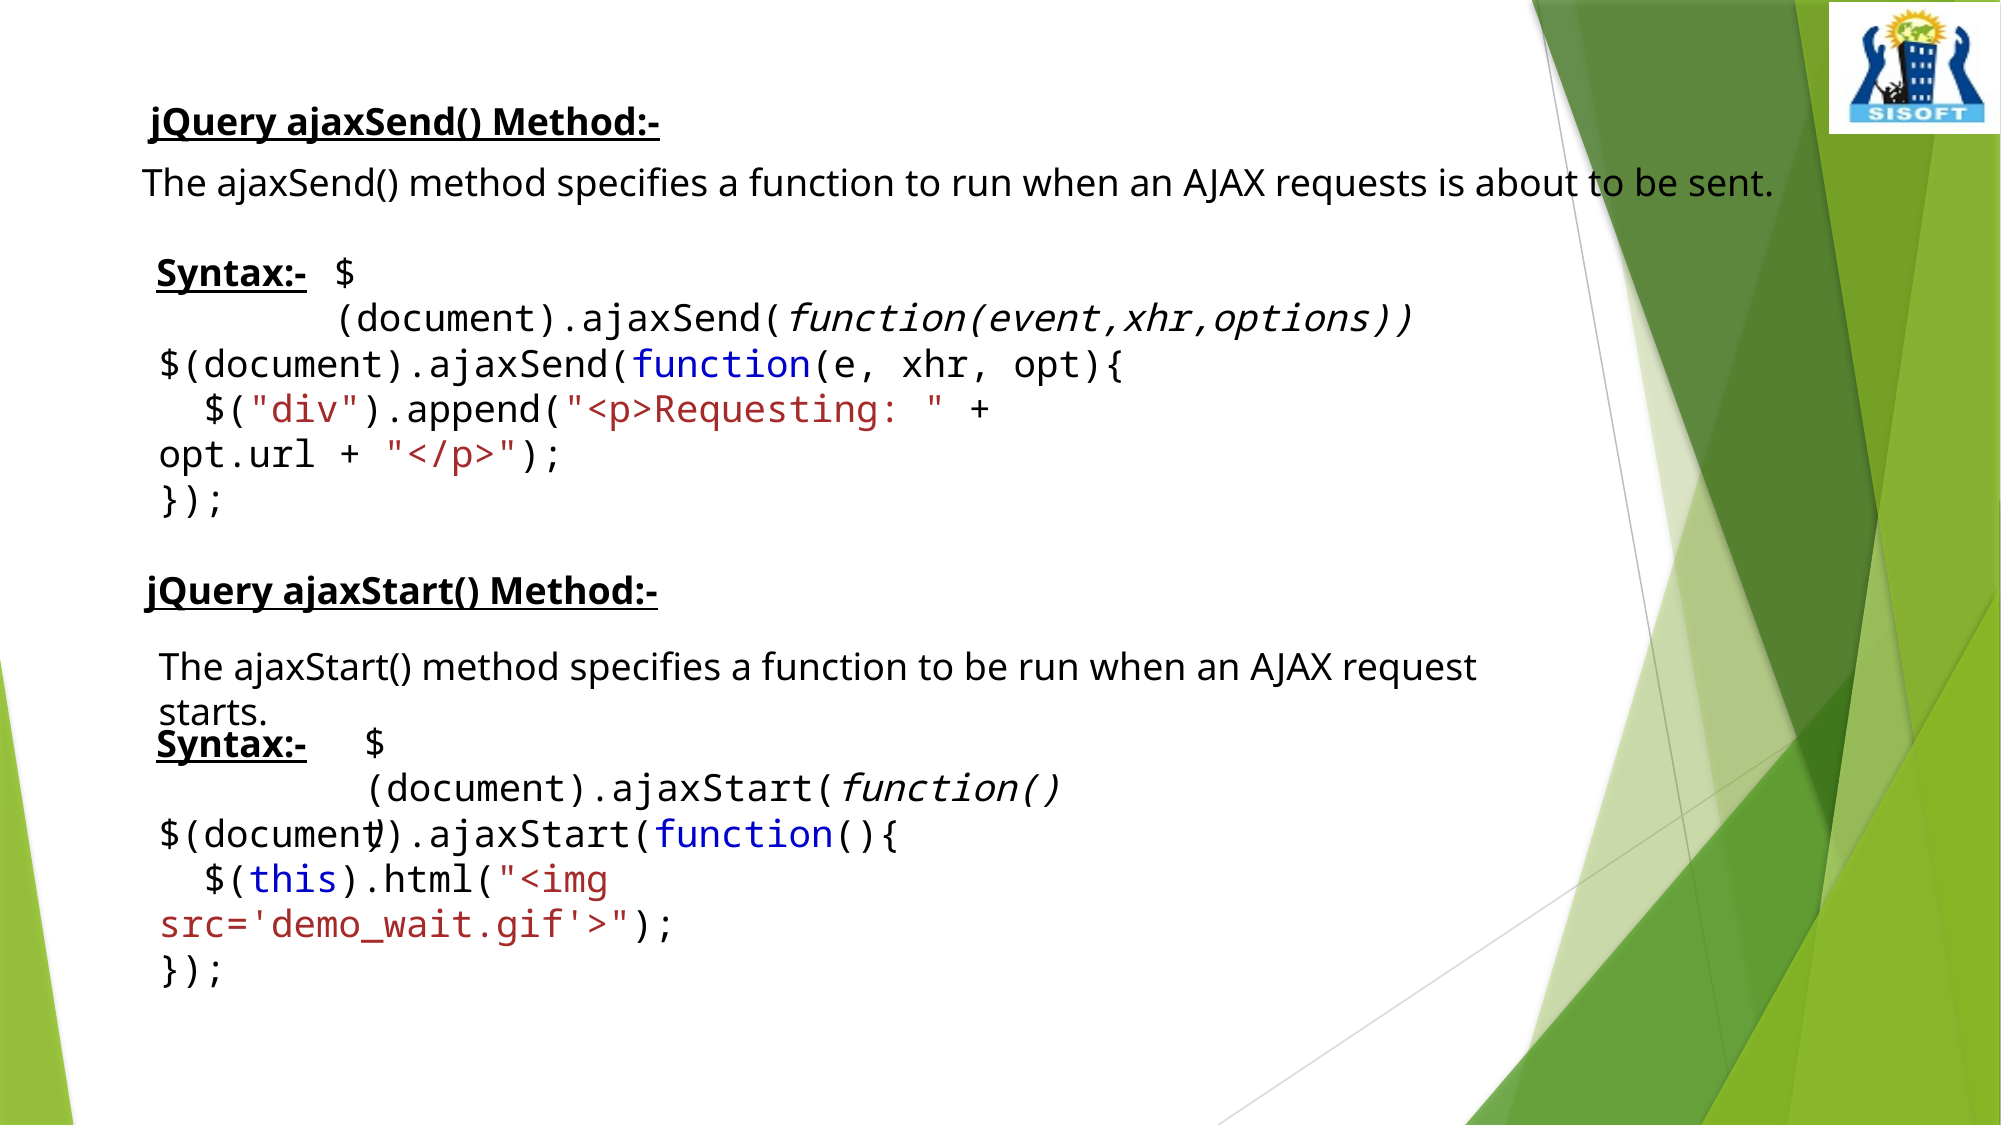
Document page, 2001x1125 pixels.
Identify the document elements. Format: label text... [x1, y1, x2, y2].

text_box The ajaxSend() method specifies a function to run when an AJAX requests is about to be sent. [127, 151, 1965, 211]
text_box $(document).ajaxStart(function()) [349, 711, 1090, 802]
text_box The ajaxStart() method specifies a function to be run when an AJAX request starts. [143, 635, 1555, 741]
picture [1829, 2, 2000, 134]
text_box $(document).ajaxStart(function(){ $(this).html("<img src='demo_wait.gif'>"); }); [143, 802, 1144, 998]
text_box Syntax:- [141, 712, 322, 773]
text_box jQuery ajaxSend() Method:- [135, 90, 675, 151]
text_box $(document).ajaxSend(function(e, xhr, opt){ $("div").append("<p>Requesting: " + opt.url + "</p>"); }); [143, 332, 1144, 528]
text_box Syntax:- [141, 241, 319, 302]
text_box $(document).ajaxSend(function(event,xhr,options)) [319, 241, 1440, 347]
text_box jQuery ajaxStart() Method:- [131, 559, 673, 620]
